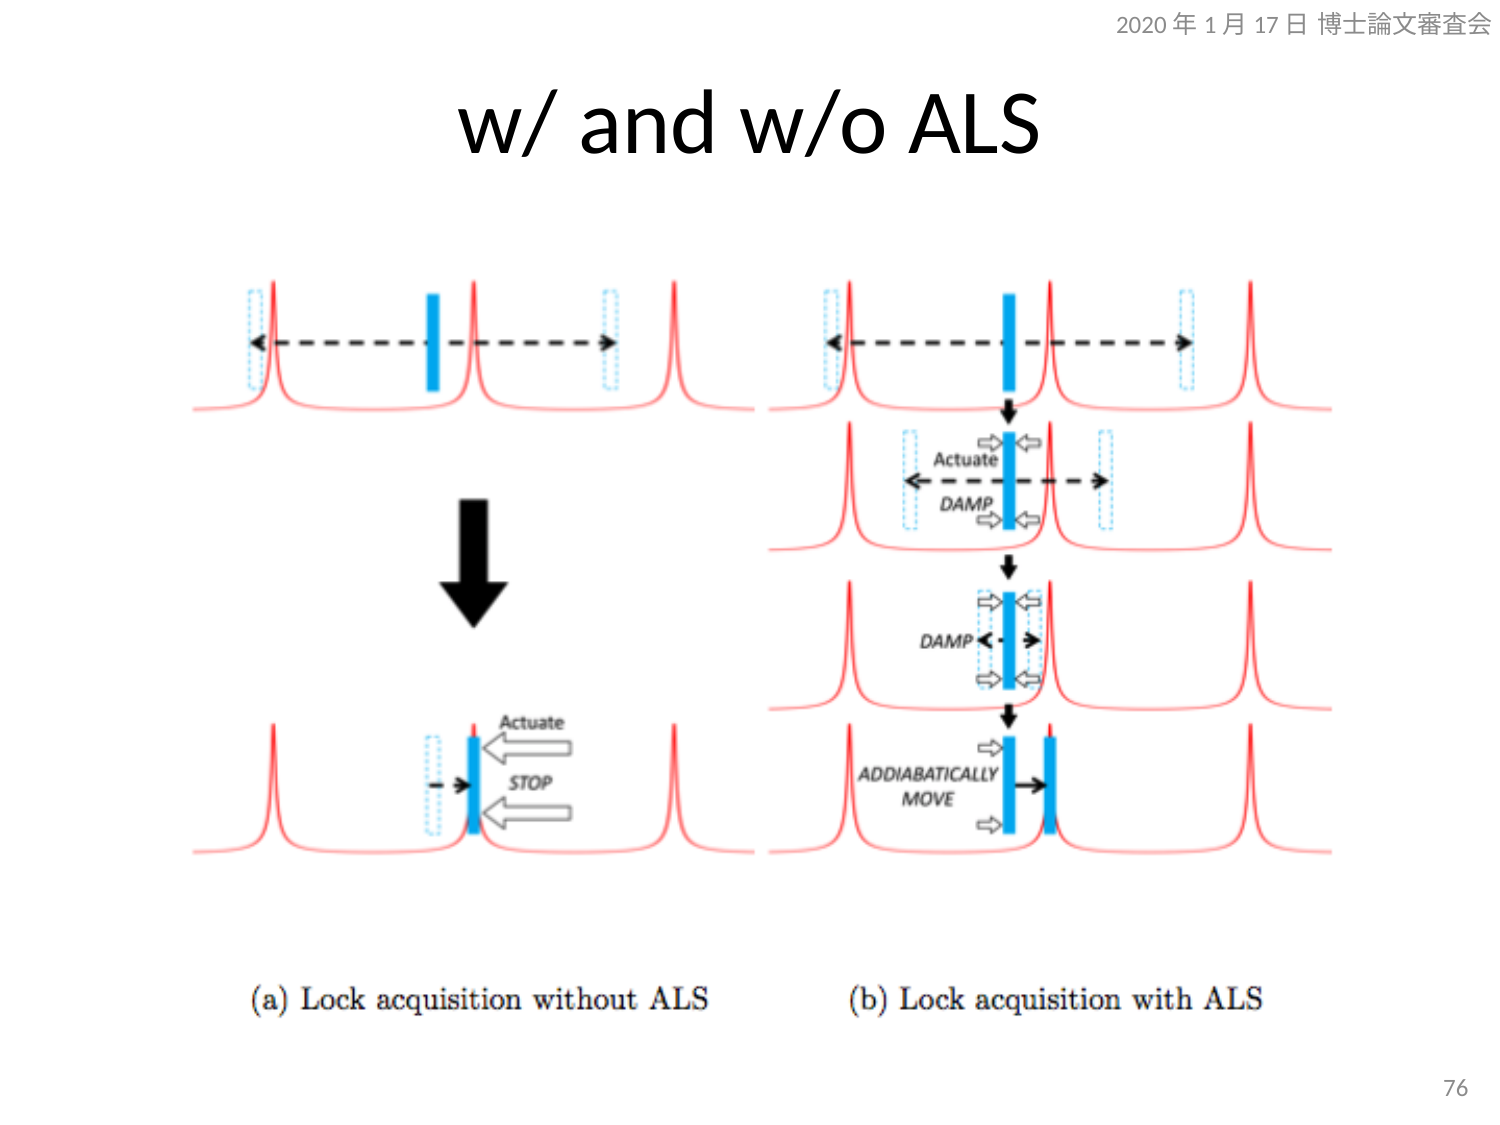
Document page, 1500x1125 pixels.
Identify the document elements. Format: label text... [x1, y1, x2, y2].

footer 2020年1月17日 博士論文審査会 [1077, 1, 1500, 46]
slide_number 75 [1133, 1056, 1484, 1117]
title w/ and w/o ALS [75, 45, 1425, 189]
picture [127, 188, 1373, 1039]
